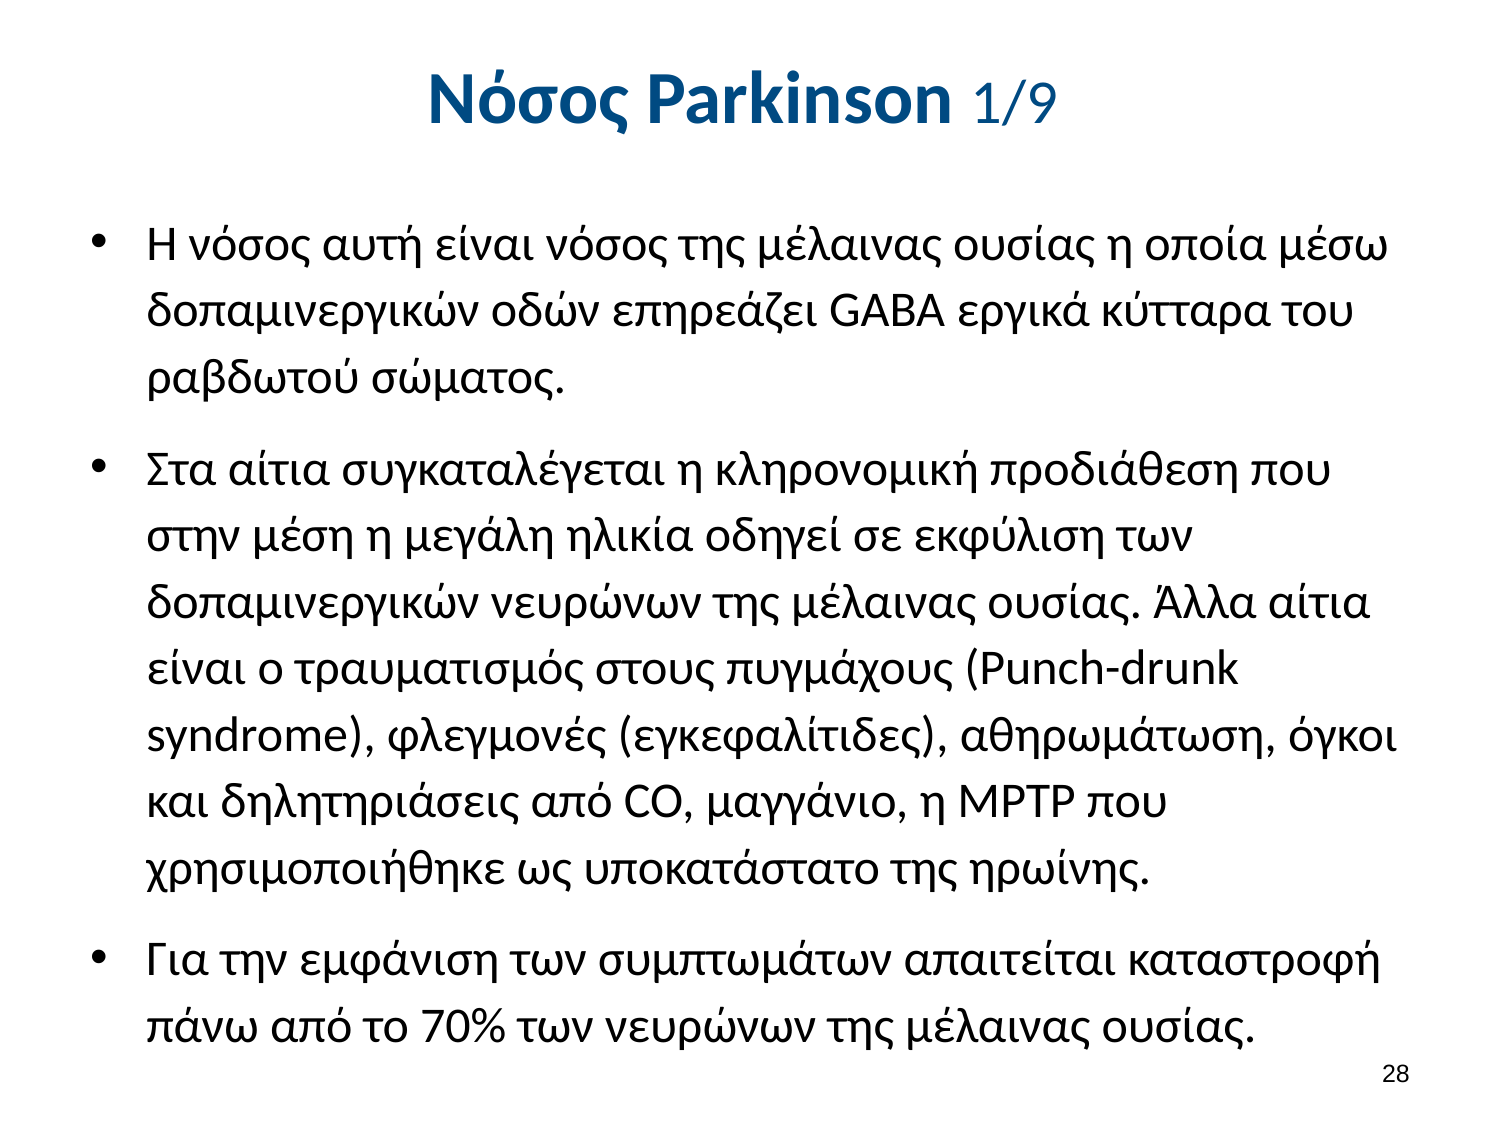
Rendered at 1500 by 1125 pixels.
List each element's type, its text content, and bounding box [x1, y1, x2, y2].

slide_number 27 [1074, 1042, 1425, 1103]
title Νόσος Parkinson 1/9 [76, 19, 1427, 169]
list Η νόσος αυτή είναι νόσος της μέλαινας ουσίας η οποία μέσω δοπαμινεργικών οδών επηρεάζει GABA εργικά κύτταρα του ραβδωτού σώματος. Στα αίτια συγκαταλέγεται η κληρονομική προδιάθεση που στην μέση η μεγάλη ηλικία οδηγεί σε εκφύλιση των δοπαμινεργικών νευρώνων της μέλαινας ουσίας. Άλλα αίτια είναι ο τραυματισμός στους πυγμάχους (Punch-drunk syndrome), φλεγμονές (εγκεφαλίτιδες), αθηρωμάτωση, όγκοι και δηλητηριάσεις από CO, μαγγάνιο, η MPTP που χρησιμοποιήθηκε ως υποκατάστατο της ηρωίνης. Για την εμφάνιση των συμπτωμάτων απαιτείται καταστροφή πάνω από το 70% των νευρώνων της μέλαινας ουσίας. [75, 196, 1447, 1083]
